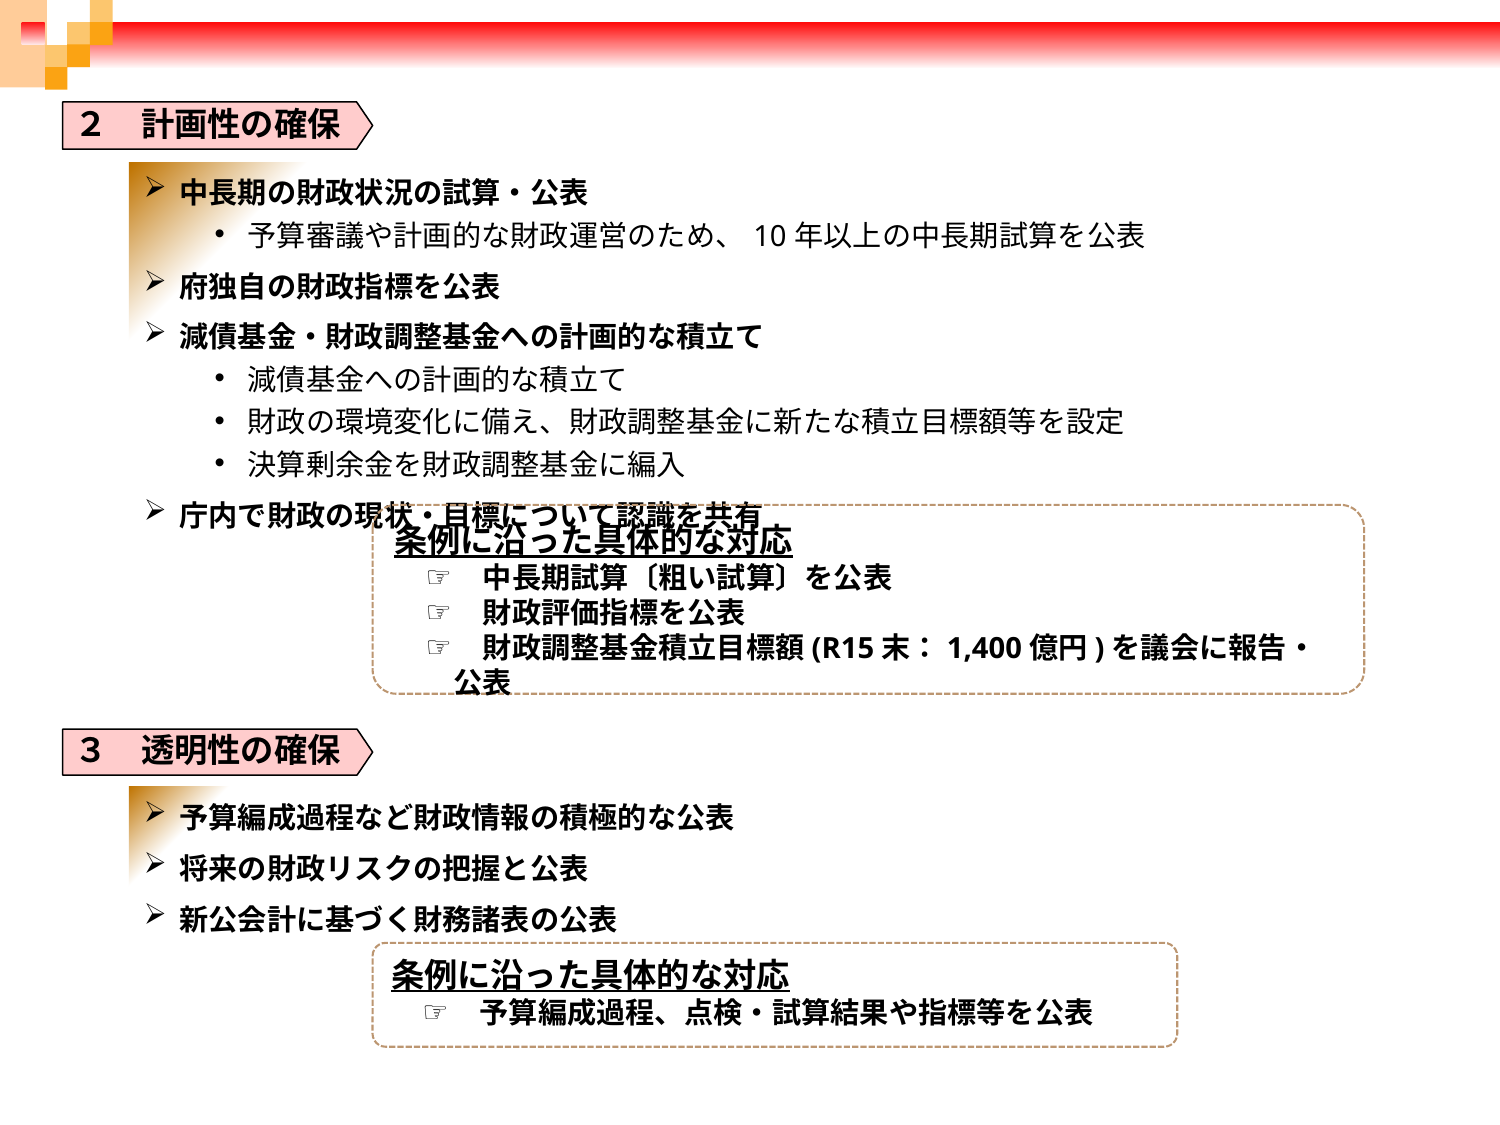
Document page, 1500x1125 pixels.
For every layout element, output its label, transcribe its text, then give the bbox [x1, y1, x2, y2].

table_header 中長期の財政状況の試算・公表 予算審議や計画的な財政運営のため、10年以上の中長期試算を公表 府独自の財政指標を公表 減債基金・財政調整基金への計画的な積立て 減債基金への計画的な積立て 財政の環境変化に備え、財政調整基金に新たな積立目標額等を設定 決算剰余金を財政調整基金に編入 庁内で財政の現状・目標について認識を共有 [129, 162, 1234, 542]
text_box 条例に沿った具体的な対応 予算編成過程、点検・試算結果や指標等を公表 [370, 940, 1180, 1049]
text_box ３ 透明性の確保 [62, 729, 373, 776]
text_box 条例に沿った具体的な対応 中長期試算〔粗い試算〕を公表 財政評価指標を公表 財政調整基金積立目標額(R15末：1,400億円)を議会に報告・公表 [370, 502, 1367, 696]
table_header 予算編成過程など財政情報の積極的な公表 将来の財政リスクの把握と公表 新公会計に基づく財務諸表の公表 [129, 787, 809, 946]
text_box ２ 計画性の確保 [62, 101, 373, 150]
